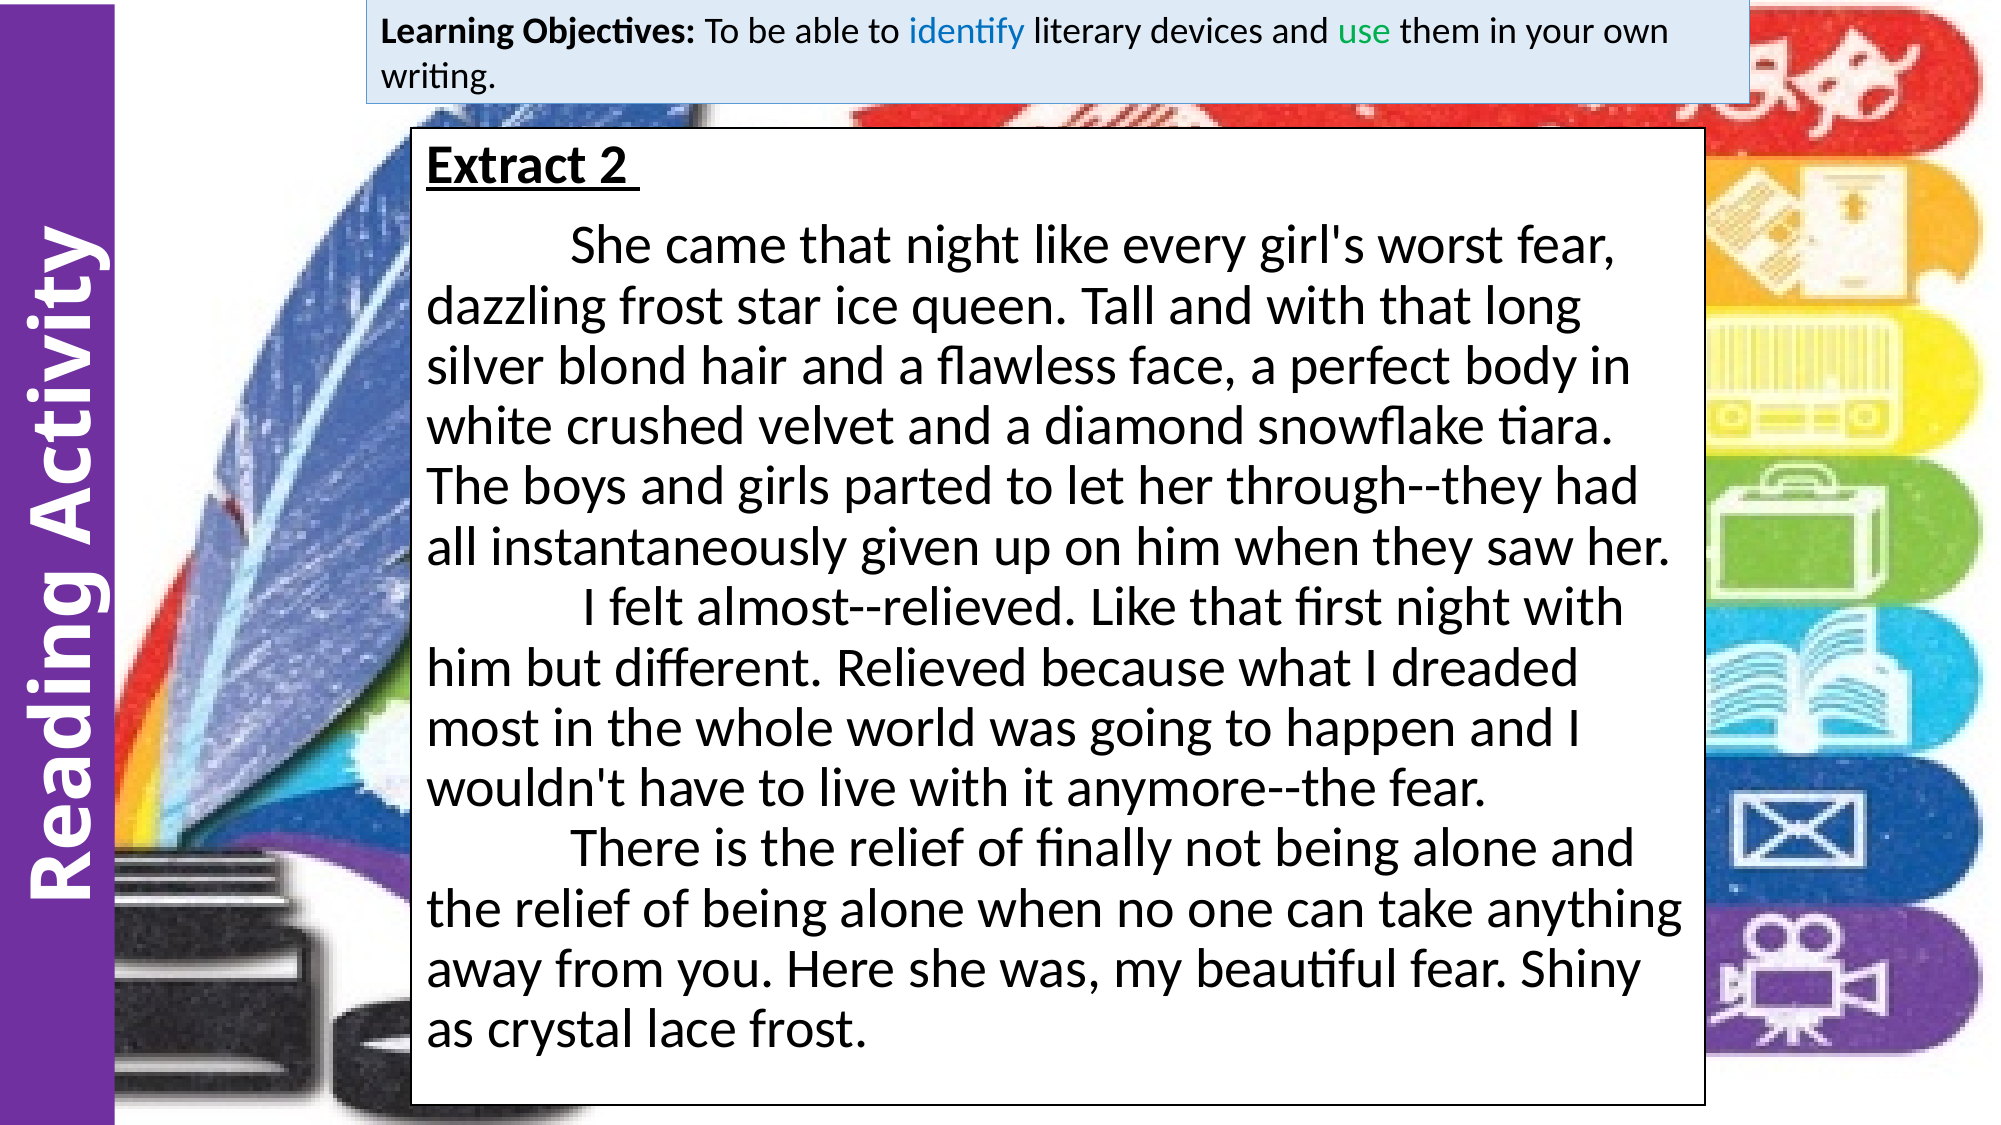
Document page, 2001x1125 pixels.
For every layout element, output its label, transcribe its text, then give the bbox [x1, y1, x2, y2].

picture [0, 0, 2000, 1125]
text_box Reading Activity [0, 4, 115, 1125]
text_box Learning Objectives: To be able to identify literary devices and use them in your own writing. [366, 0, 1750, 104]
list Extract 2 She came that night like every girl's worst fear, dazzling frost star ice queen. Tall and with that long silver blond hair and a flawless face, a perfect body in white crushed velvet and a diamond snowflake tiara. The boys and girls parted to let her through--they had all instantaneously given up on him when they saw her. I felt almost--relieved. Like that first night with him but different. Relieved because what I dreaded most in the whole world was going to happen and I wouldn't have to live with it anymore--the fear. There is the relief of finally not being alone and the relief of being alone when no one can take anything away from you. Here she was, my beautiful fear. Shiny as crystal lace frost. [410, 127, 1706, 1106]
